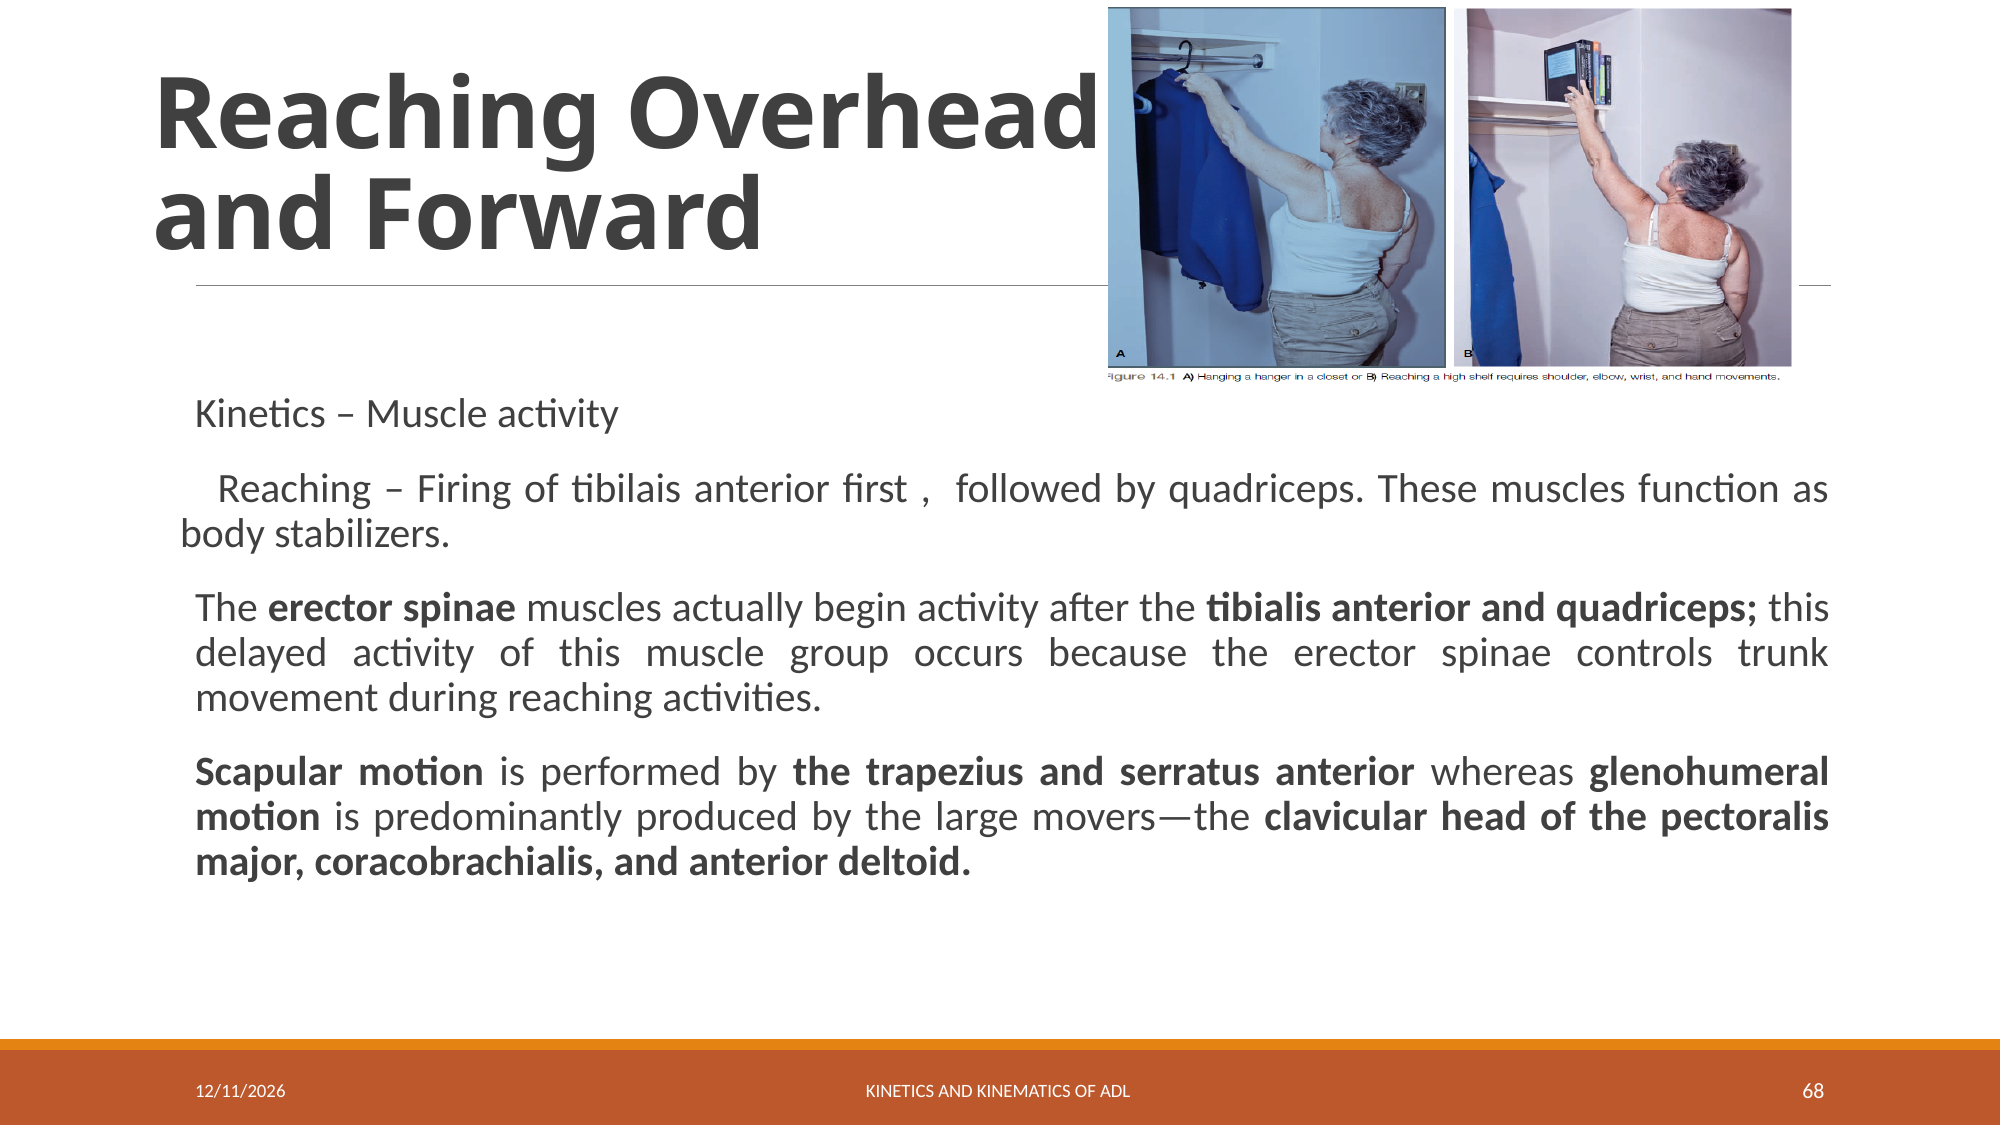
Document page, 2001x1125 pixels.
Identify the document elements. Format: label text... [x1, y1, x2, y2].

footer Kinetics and Kinematics of ADL [604, 1059, 1396, 1120]
picture [1107, 4, 1799, 385]
title Reaching Overhead and Forward [137, 59, 1104, 278]
slide_number 68 [1624, 1059, 1840, 1120]
list Kinetics – Muscle activity Reaching – Firing of tibilais anterior first , followed by quadriceps. These muscles function as body stabilizers. The erector spinae muscles actually begin activity after the tibialis anterior and quadriceps; this delayed activity of this muscle group occurs because the erector spinae controls trunk movement during reaching activities. Scapular motion is performed by the trapezius and serratus anterior whereas glenohumeral motion is predominantly produced by the large movers—the clavicular head of the pectoralis major, coracobrachialis, and anterior deltoid. [180, 384, 1830, 963]
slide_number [180, 1059, 586, 1120]
